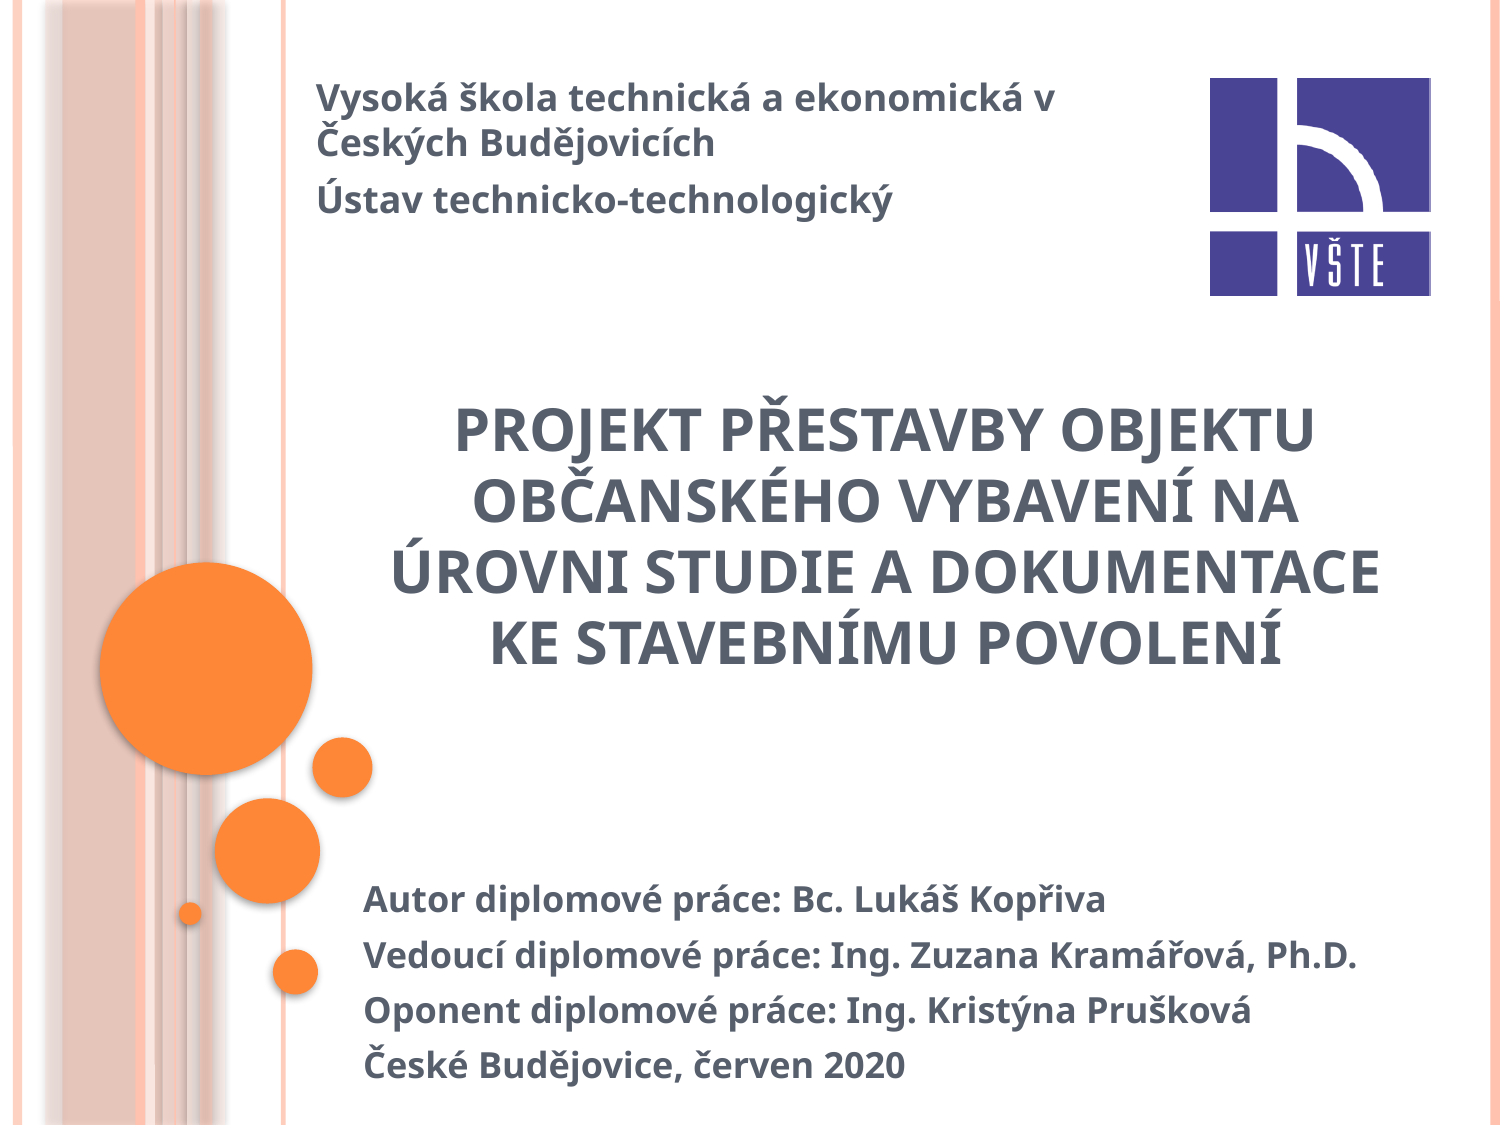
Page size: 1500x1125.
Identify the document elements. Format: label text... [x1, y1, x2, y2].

subtitle Autor diplomové práce: Bc. Lukáš Kopřiva Vedoucí diplomové práce: Ing. Zuzana Kramářová, Ph.D. Oponent diplomové práce: Ing. Kristýna Prušková České Budějovice, červen 2020 [348, 869, 1465, 1095]
text_box Vysoká škola technická a ekonomická v Českých Budějovicích Ústav technicko-technologický [301, 66, 1081, 292]
title Projekt přestavby objektu občanského vybavení na úrovni studie a dokumentace ke stavebnímu povolení [371, 361, 1400, 756]
picture [1210, 77, 1432, 297]
